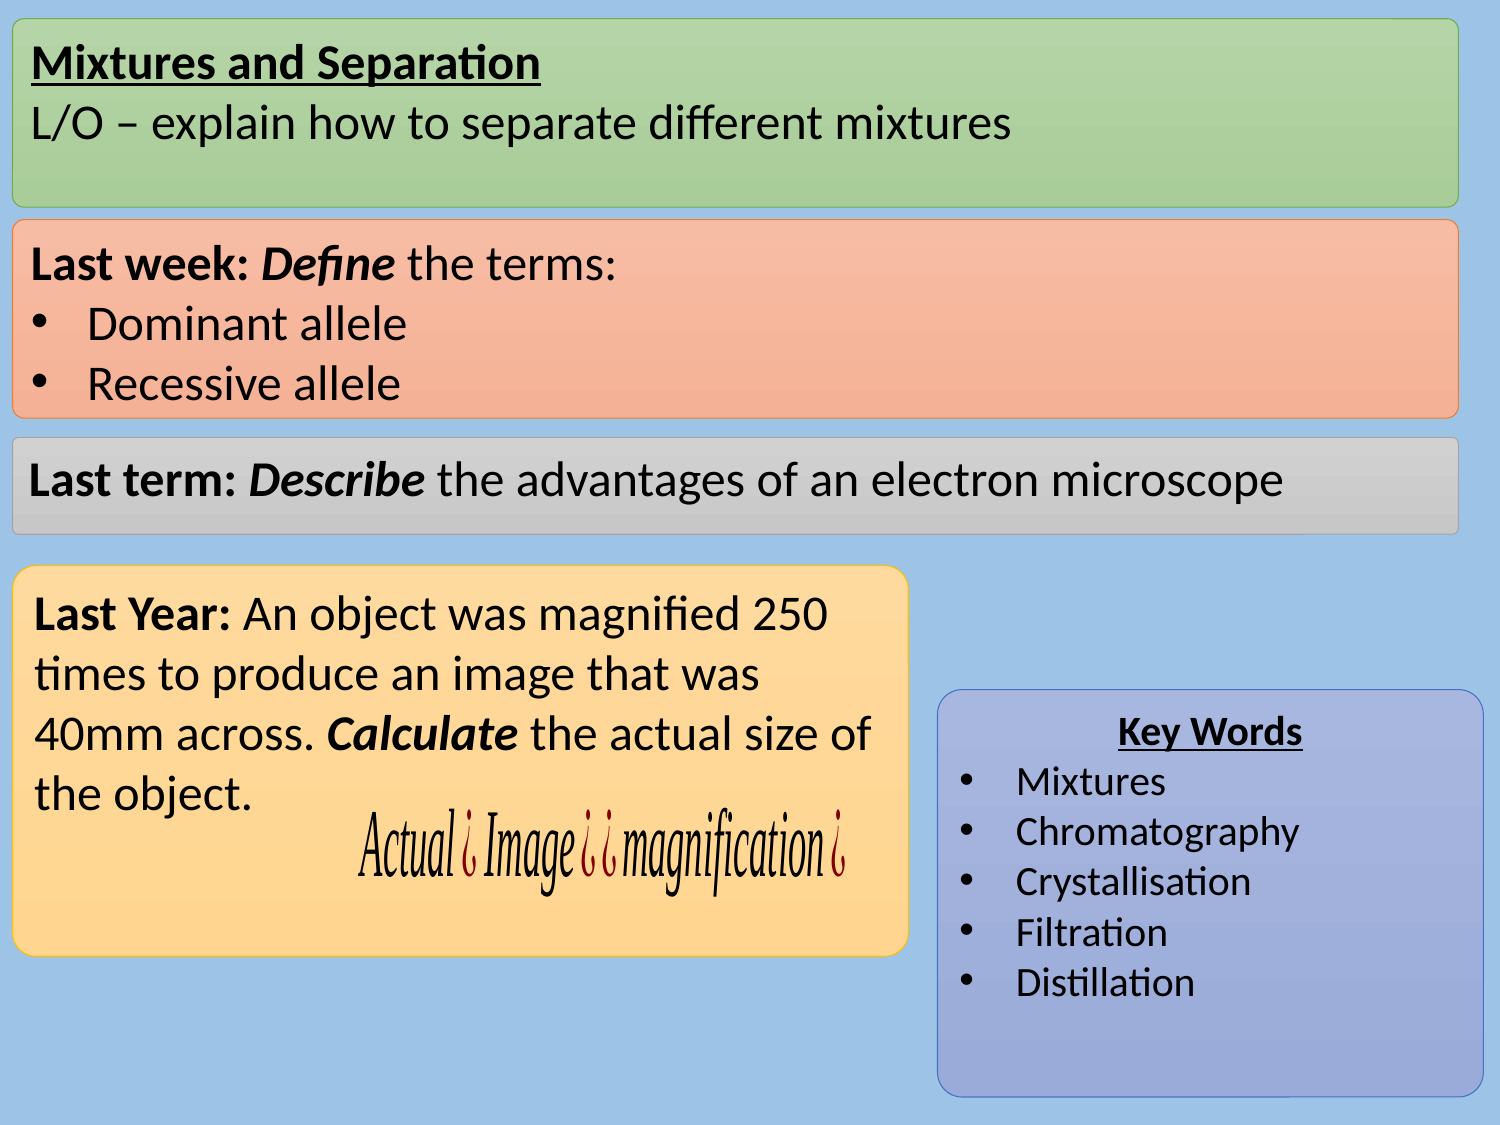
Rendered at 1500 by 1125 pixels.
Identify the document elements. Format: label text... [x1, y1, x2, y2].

text_box Mixtures and Separation L/O – explain how to separate different mixtures [11, 18, 1459, 208]
text_box Last term: Describe the advantages of an electron microscope [11, 436, 1459, 535]
text_box Key Words Mixtures Chromatography Crystallisation Filtration Distillation [936, 689, 1484, 1098]
text_box Last Year: An object was magnified 250 times to produce an image that was 40mm across. Calculate the actual size of the object. [11, 565, 909, 957]
text_box Last week: Define the terms: Dominant allele Recessive allele [11, 219, 1459, 419]
